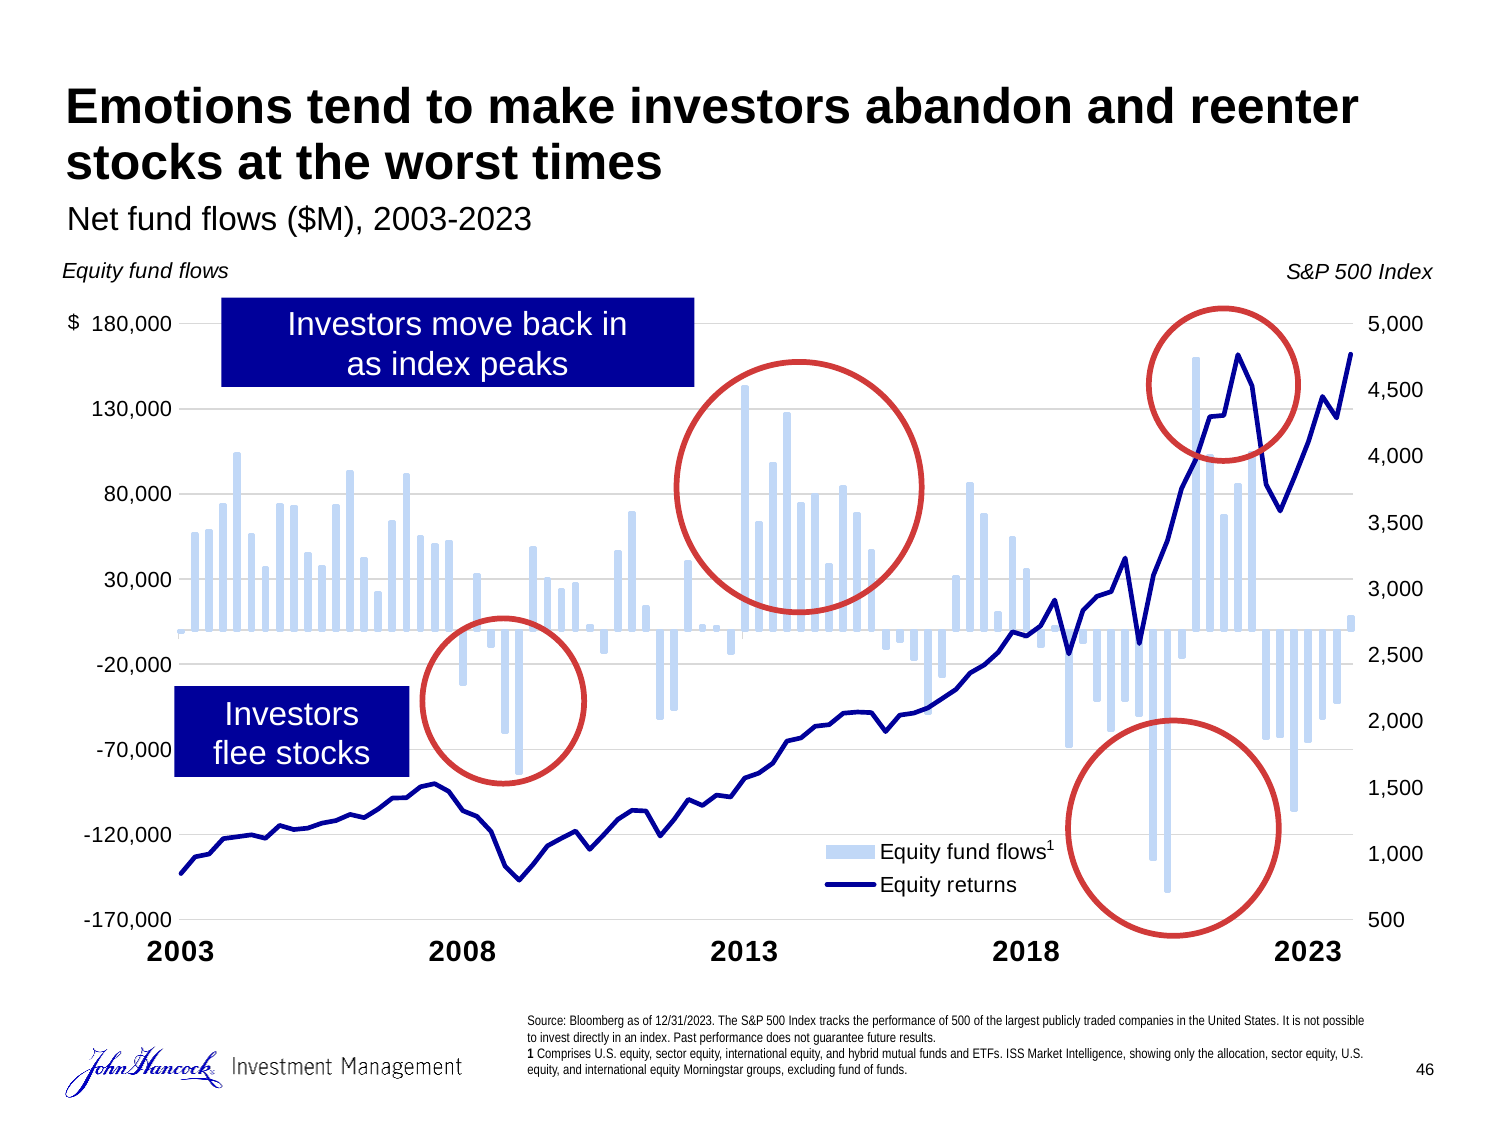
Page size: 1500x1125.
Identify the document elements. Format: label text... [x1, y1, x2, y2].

chart [46, 250, 1441, 1010]
text_box Net fund flows ($M), 2003-2023 [66, 200, 710, 250]
list Source: Bloomberg as of 12/31/2023. The S&P 500 Index tracks the performance of 500 of the largest publicly traded companies in the United States. It is not possible to invest directly in an index. Past performance does not guarantee future results. 1 Comprises U.S. equity, sector equity, international equity, and hybrid mutual funds and ETFs. ISS Market Intelligence, showing only the allocation, sector equity, U.S. equity, and international equity Morningstar groups, excluding fund of funds. [527, 1011, 1371, 1078]
slide_number 46 [1399, 1049, 1435, 1079]
picture [61, 1042, 466, 1107]
title Emotions tend to make investors abandon and reenter stocks at the worst times [65, 77, 1437, 208]
